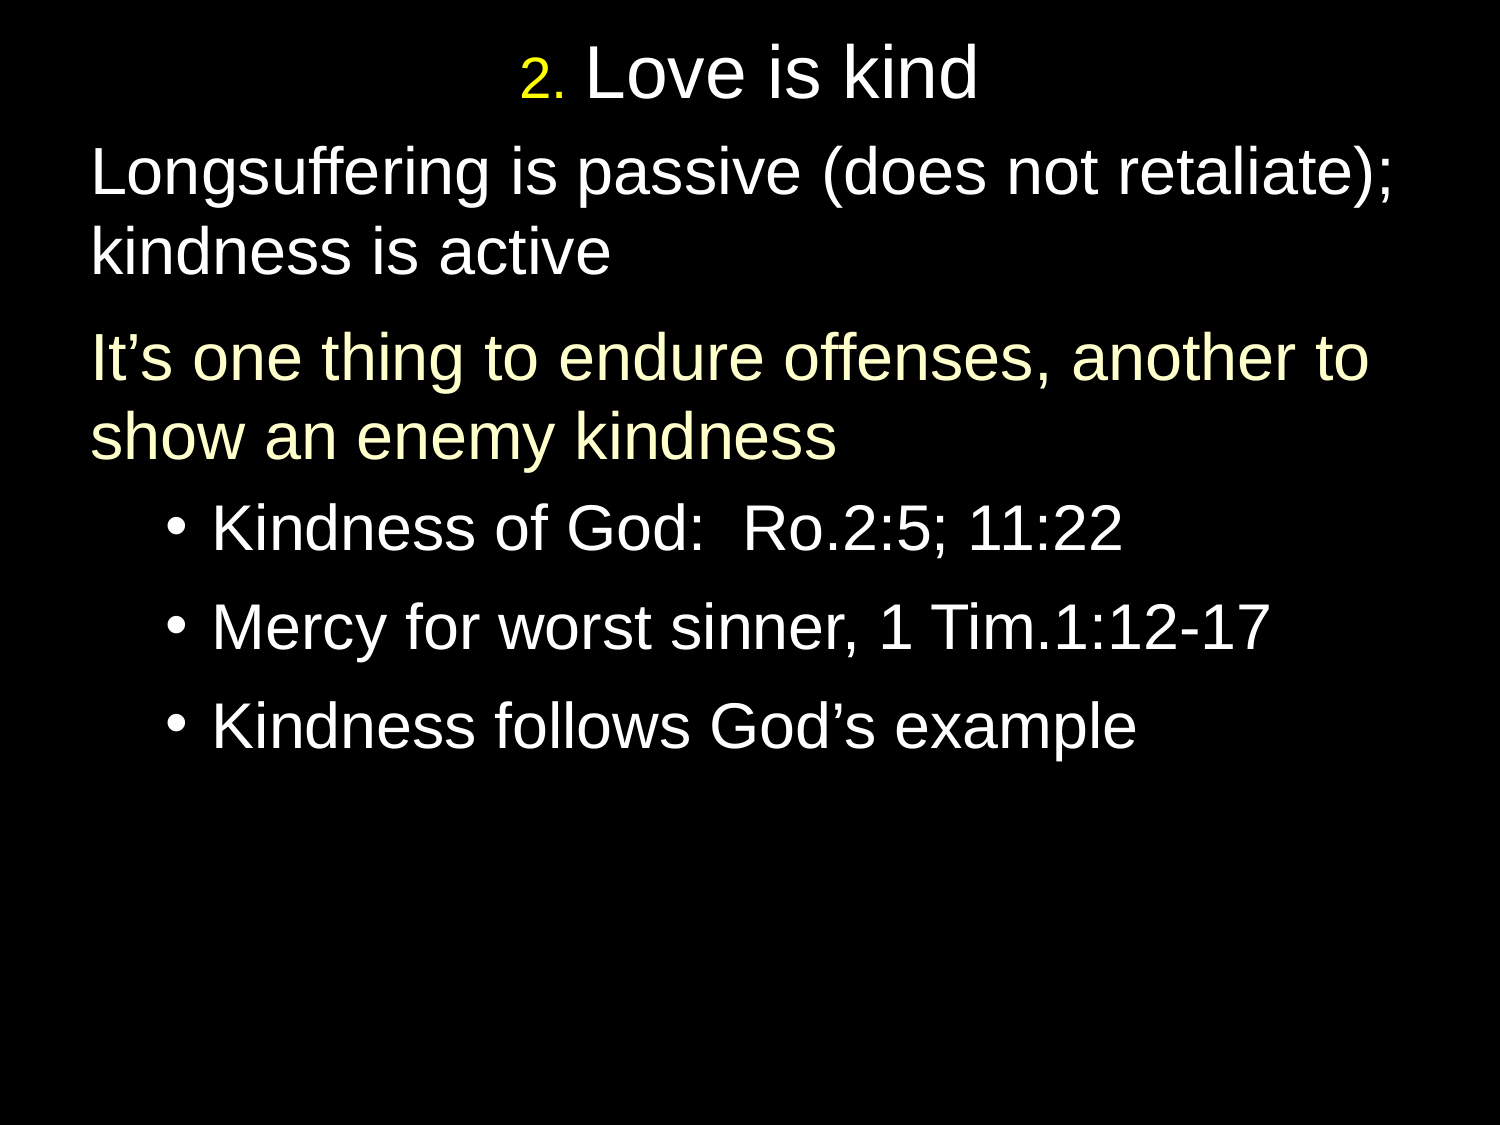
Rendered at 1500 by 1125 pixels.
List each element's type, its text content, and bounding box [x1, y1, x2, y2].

title 2. Love is kind [75, 17, 1425, 120]
list Longsuffering is passive (does not retaliate); kindness is active It’s one thing to endure offenses, another to show an enemy kindness Kindness of God: Ro.2:5; 11:22 Mercy for worst sinner, 1 Tim.1:12-17 Kindness follows God’s example [75, 120, 1425, 1049]
